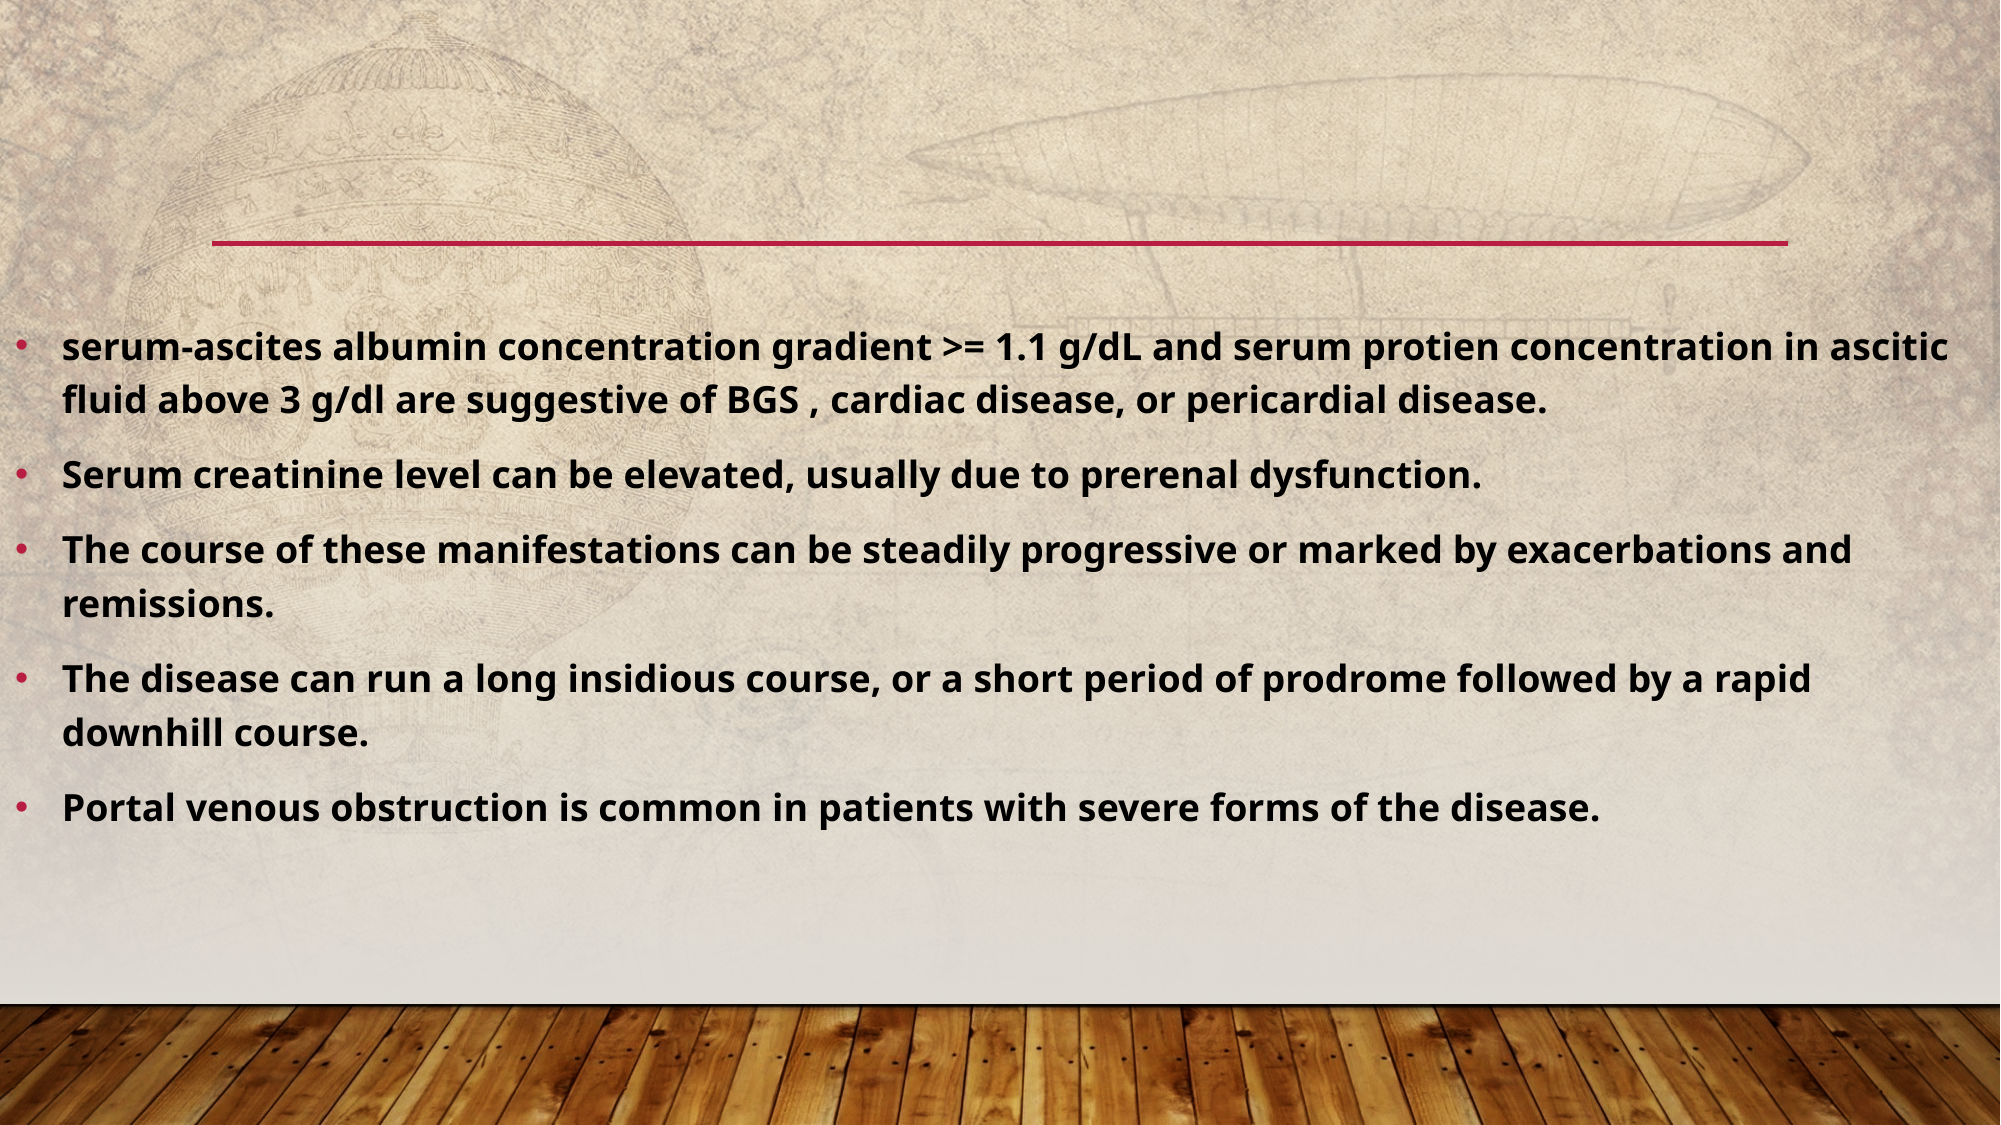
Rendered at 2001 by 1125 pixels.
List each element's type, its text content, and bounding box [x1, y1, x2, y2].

picture [0, 1004, 2000, 1125]
list serum-ascites albumin concentration gradient >= 1.1 g/dL and serum protien concentration in ascitic fluid above 3 g/dl are suggestive of BGS , cardiac disease, or pericardial disease. Serum creatinine level can be elevated, usually due to prerenal dysfunction. The course of these manifestations can be steadily progressive or marked by exacerbations and remissions. The disease can run a long insidious course, or a short period of prodrome followed by a rapid downhill course. Portal venous obstruction is common in patients with severe forms of the disease. [0, 305, 1989, 994]
